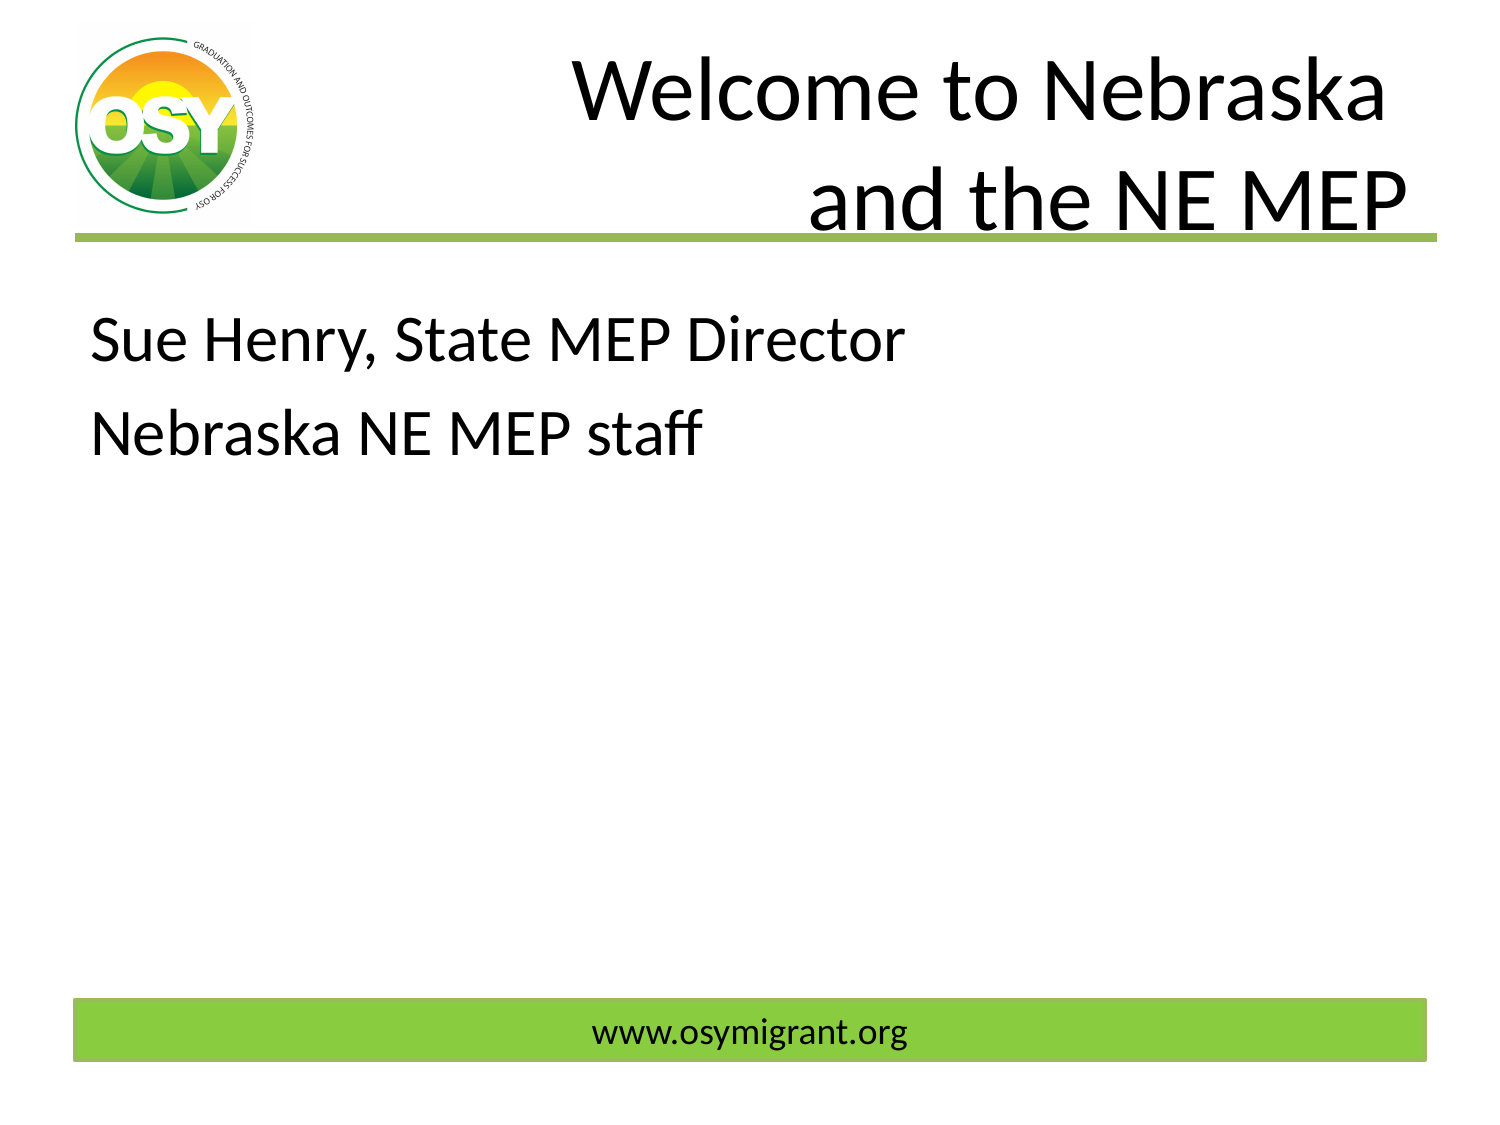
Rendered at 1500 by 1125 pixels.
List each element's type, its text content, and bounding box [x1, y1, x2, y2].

title Welcome to Nebraska and the NE MEP [255, 45, 1425, 233]
text_box www.osymigrant.org [73, 998, 1427, 1062]
list Sue Henry, State MEP Director Nebraska NE MEP staff [75, 287, 1425, 998]
picture [74, 19, 255, 227]
